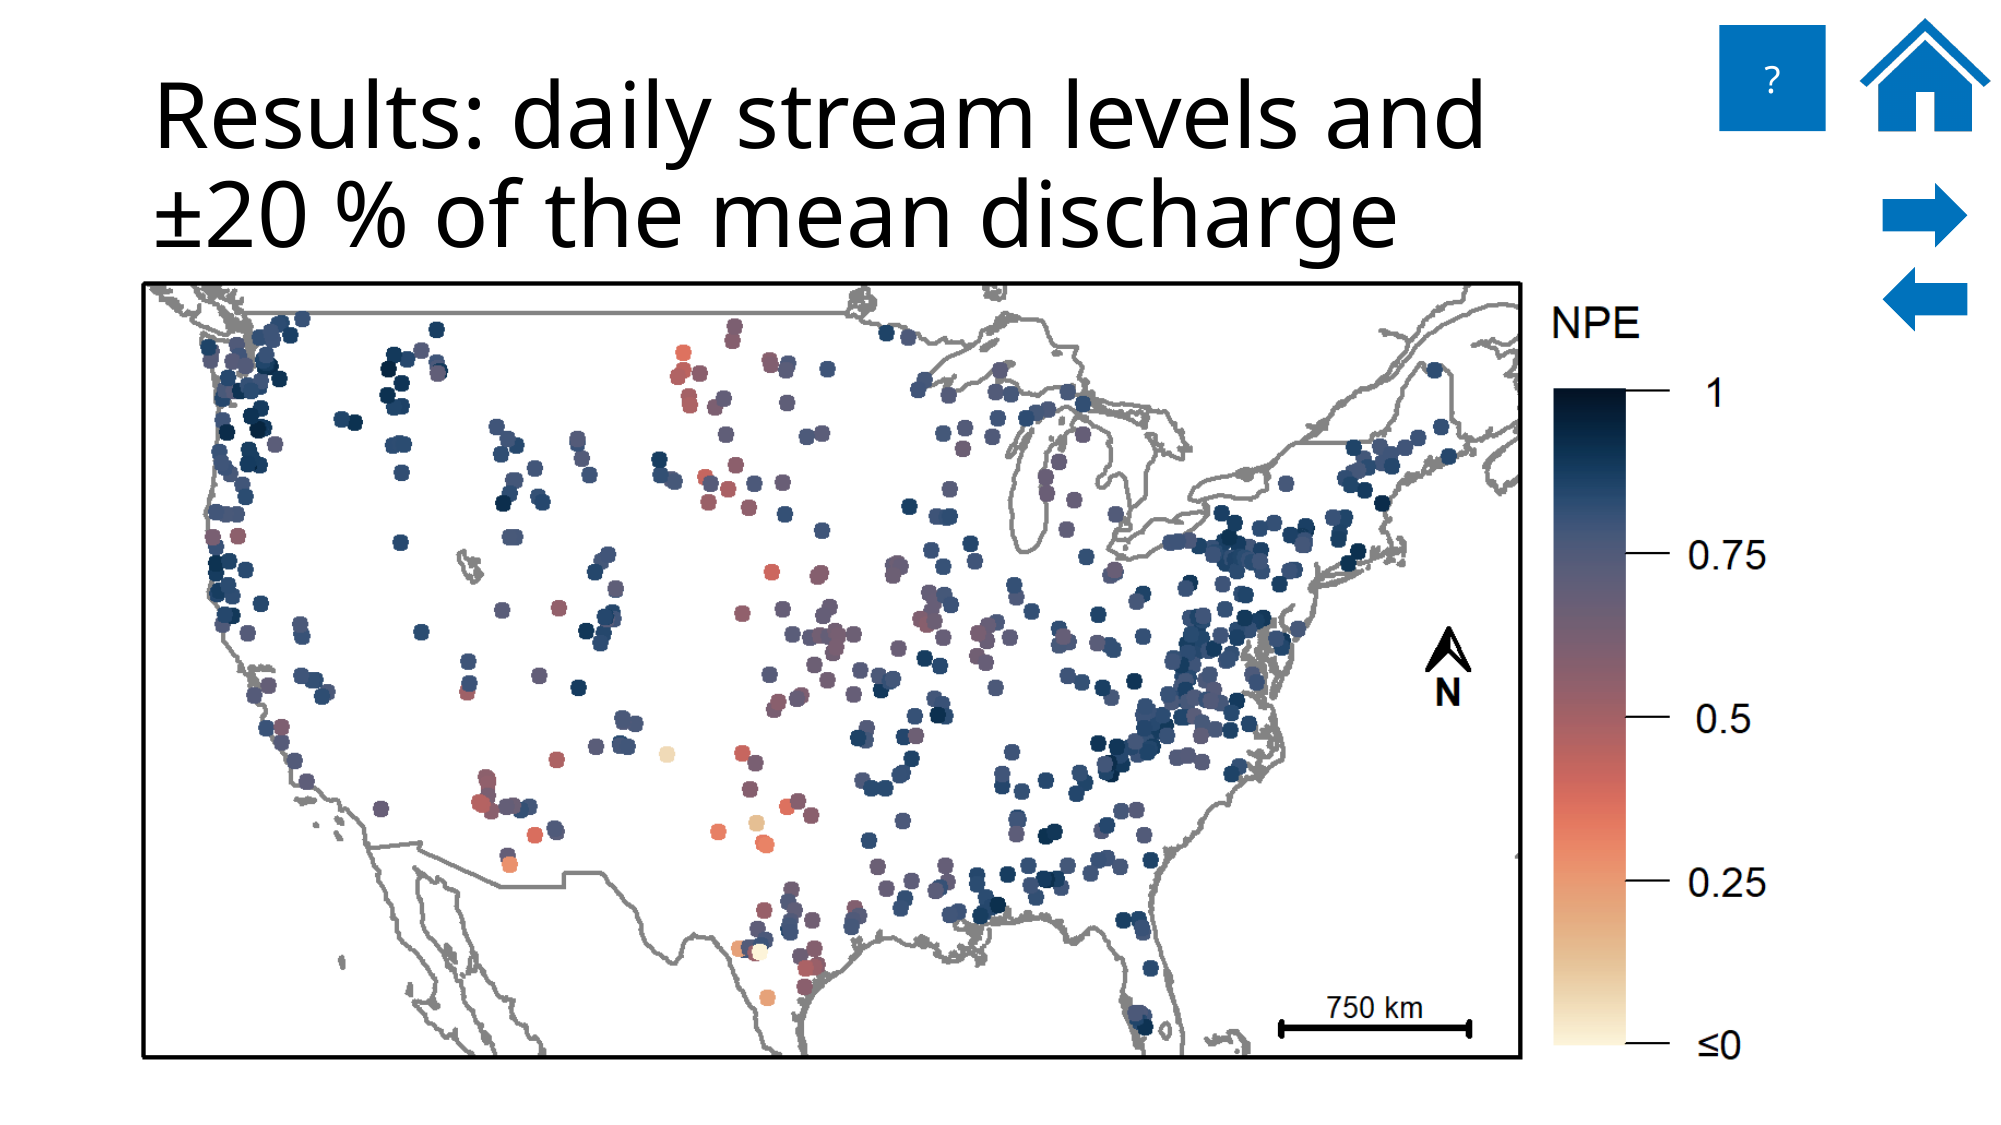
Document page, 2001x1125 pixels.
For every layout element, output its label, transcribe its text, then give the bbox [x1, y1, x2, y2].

title Results: daily stream levels and ±20 % of the mean discharge [137, 59, 1863, 278]
text_box [1881, 264, 1969, 334]
picture [1547, 277, 1786, 1066]
text_box ? [1718, 24, 1827, 132]
picture [137, 277, 1528, 1066]
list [1849, 0, 2000, 150]
text_box [1881, 180, 1969, 250]
